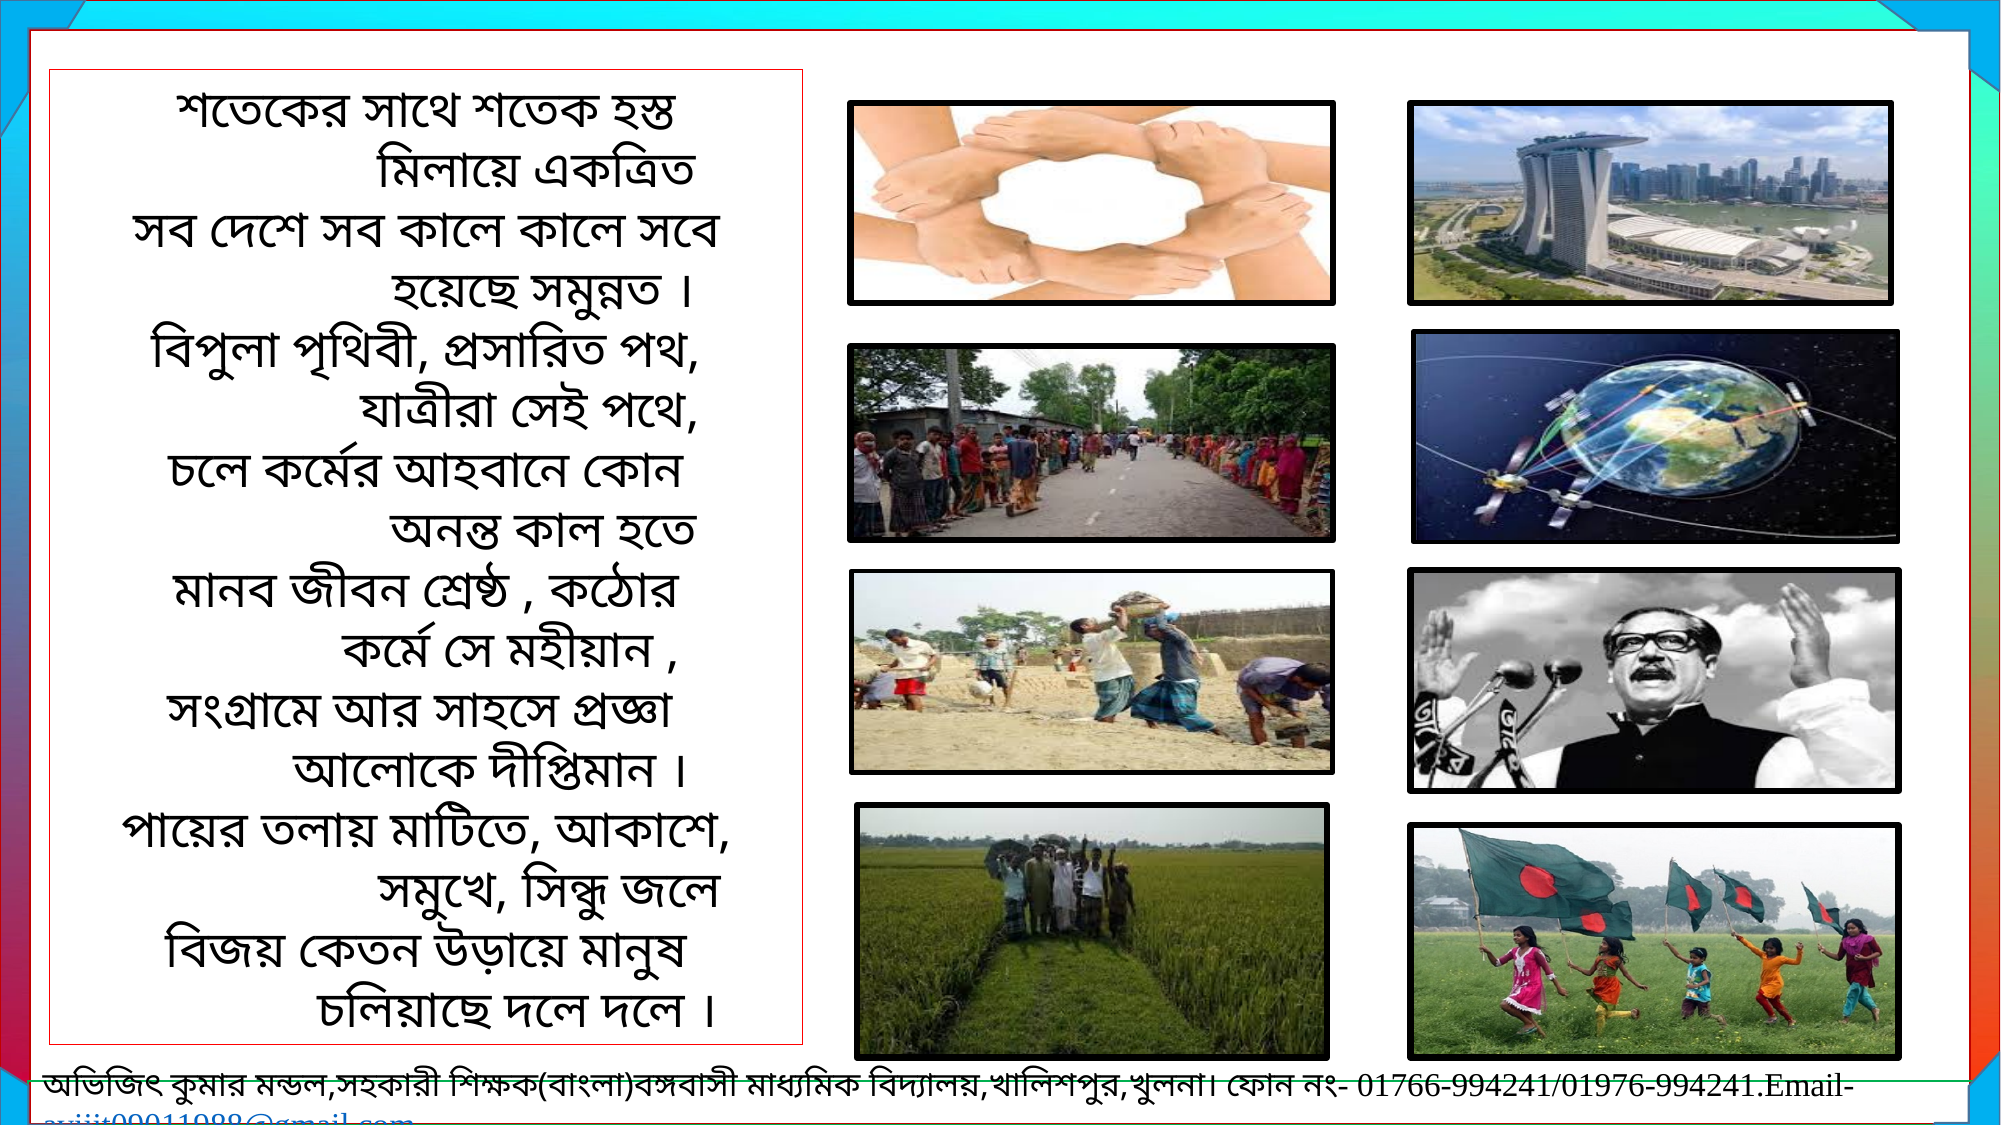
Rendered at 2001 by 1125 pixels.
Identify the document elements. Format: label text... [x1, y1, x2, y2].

text_box শতেকের সাথে শতেক হস্ত মিলায়ে একত্রিত সব দেশে সব কালে কালে সবে হয়েছে সমুন্নত । বিপুলা পৃথিবী, প্রসারিত পথ, যাত্রীরা সেই পথে, চলে কর্মের আহবানে কোন অনন্ত কাল হতে মানব জীবন শ্রেষ্ঠ , কঠোর কর্মে সে মহীয়ান , সংগ্রামে আর সাহসে প্রজ্ঞা আলোকে দীপ্তিমান । পায়ের তলায় মাটিতে, আকাশে, সমুখে, সিন্ধু জলে বিজয় কেতন উড়ায়ে মানুষ চলিয়াছে দলে দলে । [49, 69, 803, 1045]
picture [70, 1, 1913, 29]
picture [1971, 72, 1999, 1080]
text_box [853, 105, 1896, 1055]
picture [1, 129, 29, 1082]
